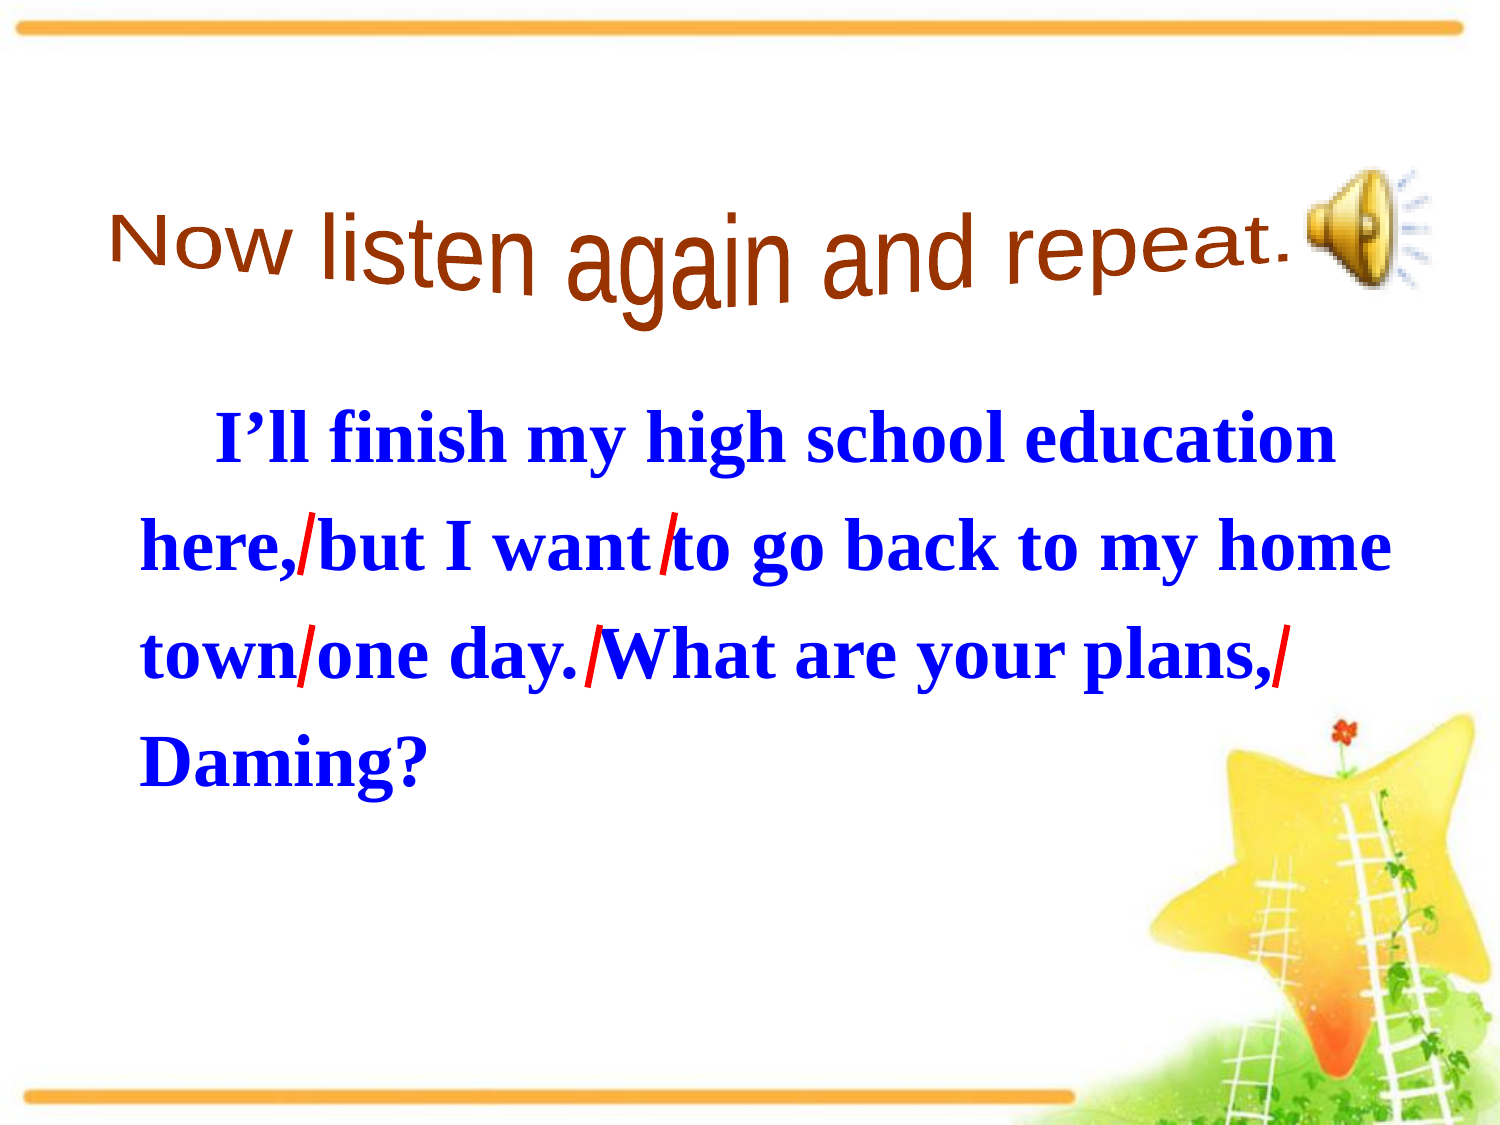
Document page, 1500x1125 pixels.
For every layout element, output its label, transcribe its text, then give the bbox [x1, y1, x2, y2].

text_box I’ll finish my high school education here, but I want to go back to my home town one day. What are your plans, Daming? [124, 362, 1413, 809]
picture [0, 0, 1500, 1125]
